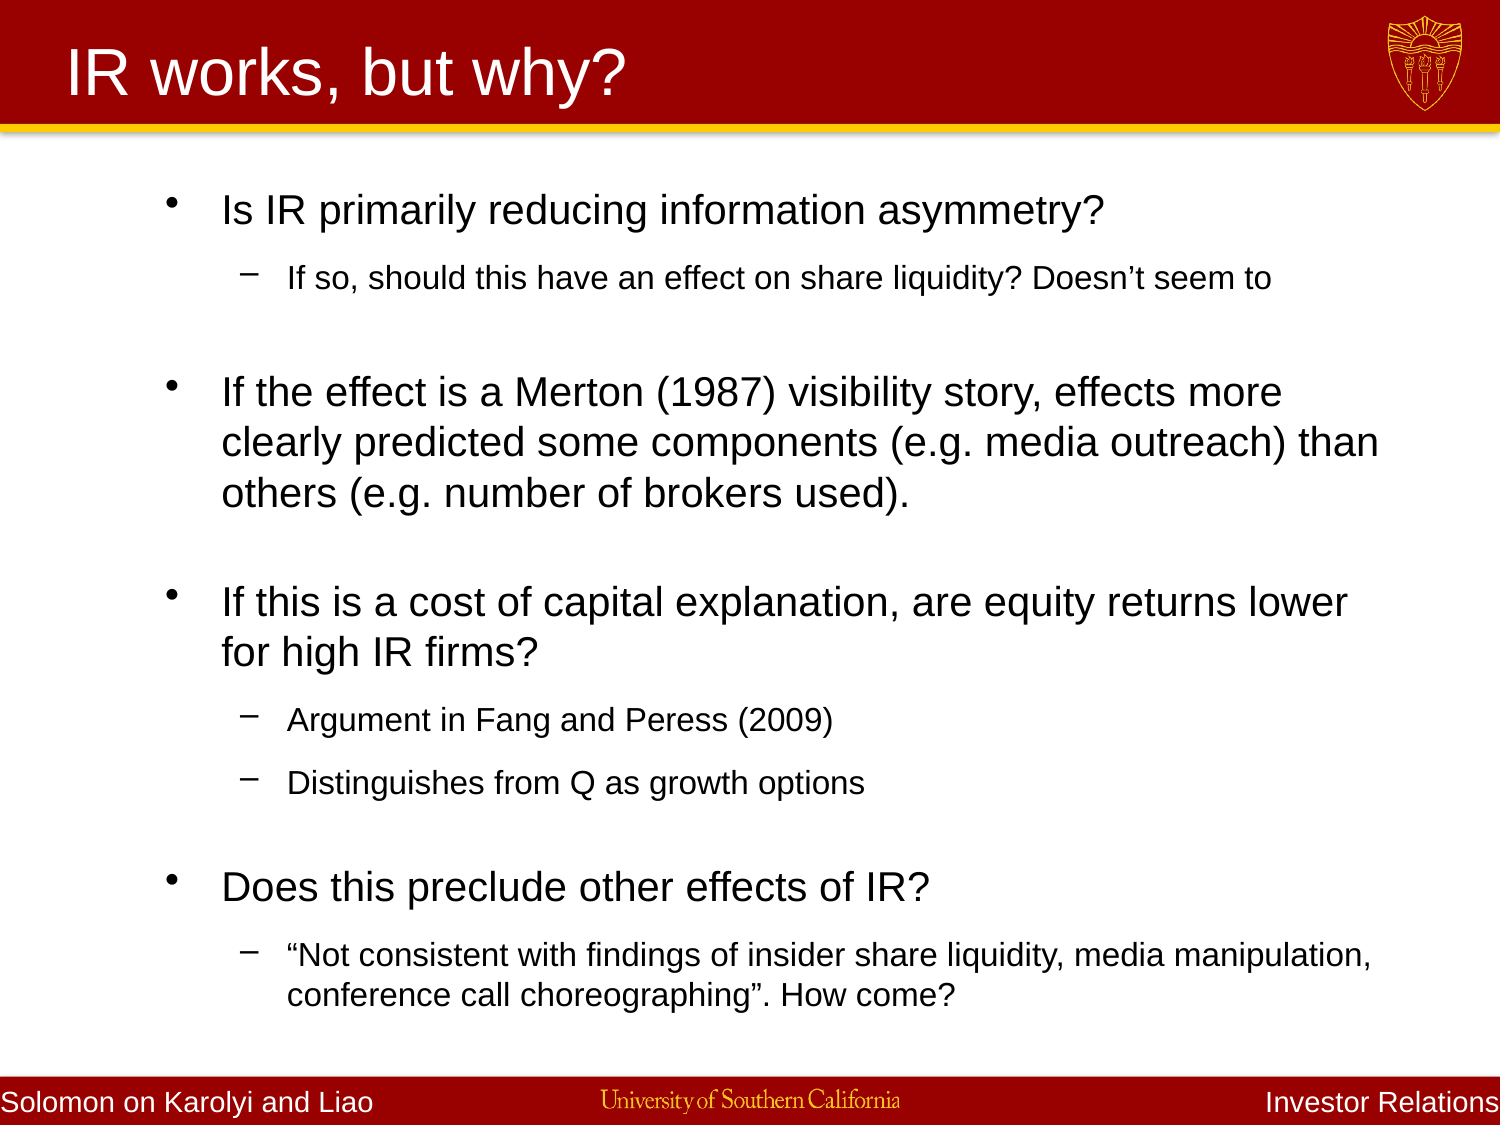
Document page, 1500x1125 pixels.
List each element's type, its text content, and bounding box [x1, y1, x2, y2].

list Is IR primarily reducing information asymmetry? If so, should this have an effect on share liquidity? Doesn’t seem to If the effect is a Merton (1987) visibility story, effects more clearly predicted some components (e.g. media outreach) than others (e.g. number of brokers used). If this is a cost of capital explanation, are equity returns lower for high IR firms? Argument in Fang and Peress (2009) Distinguishes from Q as growth options Does this preclude other effects of IR? “Not consistent with findings of insider share liquidity, media manipulation, conference call choreographing”. How come? [149, 174, 1401, 1001]
title IR works, but why? [49, 24, 1401, 113]
